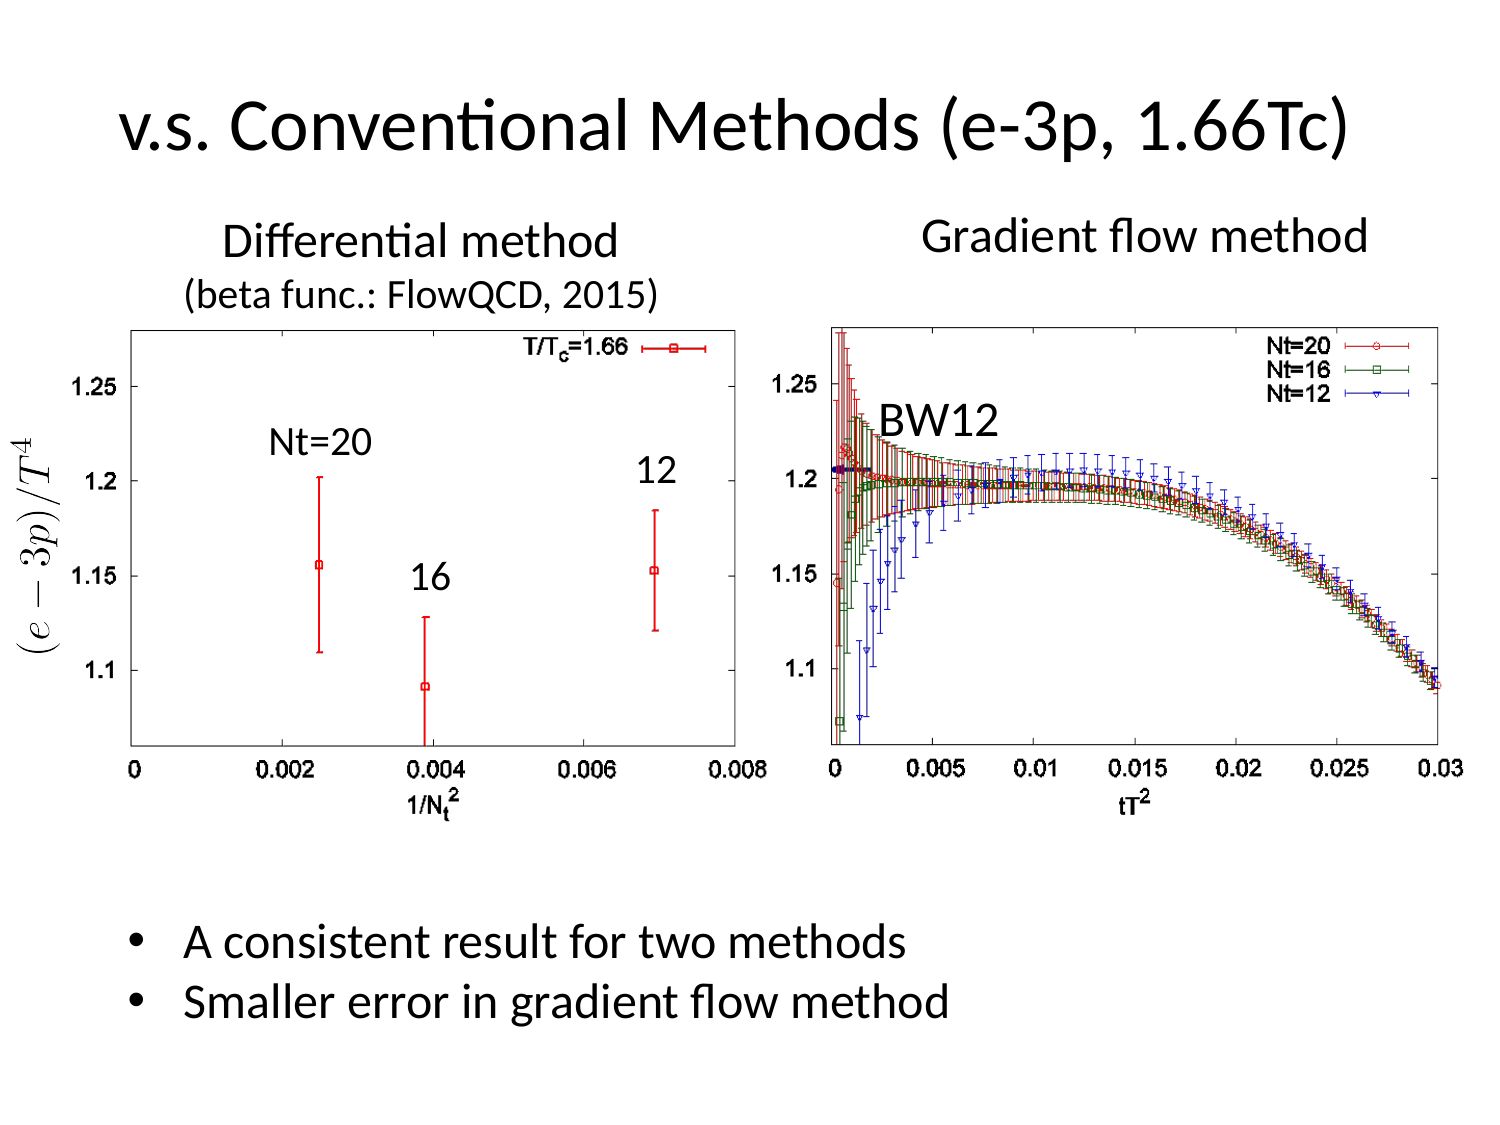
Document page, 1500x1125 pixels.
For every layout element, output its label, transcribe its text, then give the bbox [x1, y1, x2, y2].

picture [0, 298, 1480, 845]
text_box Differential method (beta func.: FlowQCD, 2015) [168, 199, 675, 301]
text_box A consistent result for two methods Smaller error in gradient flow method [112, 901, 966, 1037]
text_box Gradient flow method [906, 195, 1385, 271]
title v.s. Conventional Methods (e-3p, 1.66Tc) [103, 17, 1397, 235]
